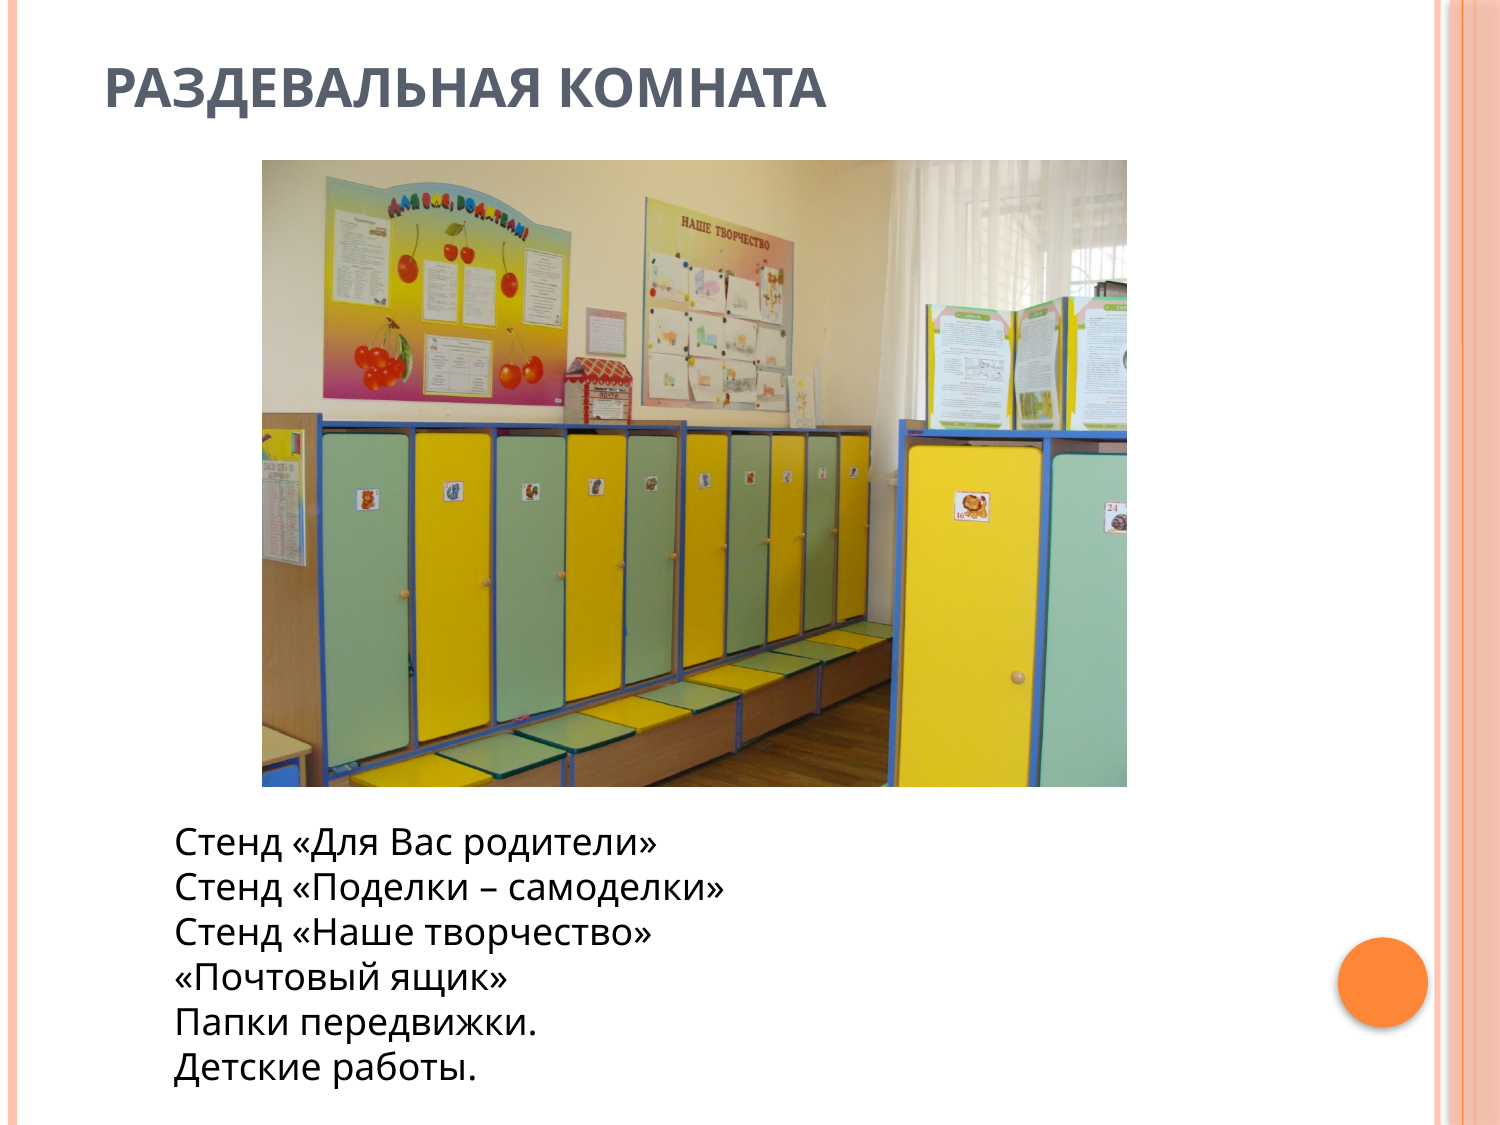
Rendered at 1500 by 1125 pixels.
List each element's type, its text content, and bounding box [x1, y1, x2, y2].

title Раздевальная комната [88, 45, 1300, 126]
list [262, 160, 1127, 788]
text_box Стенд «Для Вас родители» Стенд «Поделки – самоделки» Стенд «Наше творчество» «Почтовый ящик» Папки передвижки. Детские работы. [159, 810, 910, 1096]
